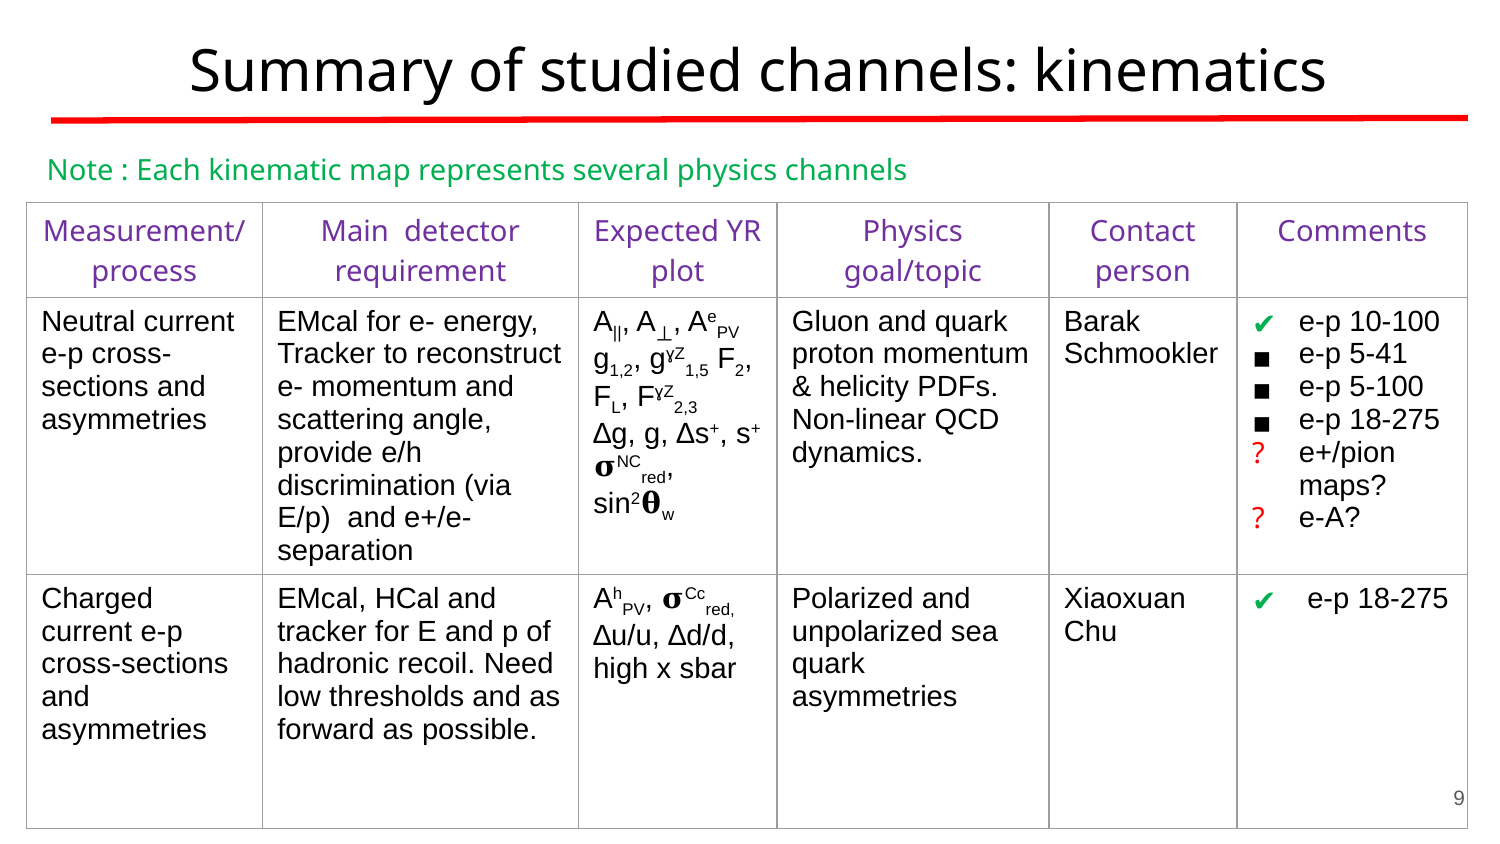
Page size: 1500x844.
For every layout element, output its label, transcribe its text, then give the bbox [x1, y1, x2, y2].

table_cell Barak Schmookler [1050, 298, 1236, 574]
table_cell Gluon and quark proton momentum & helicity PDFs. Non-linear QCD dynamics. [778, 298, 1048, 574]
table_header Measurement/process [27, 203, 262, 297]
table_cell e-p 18-275 [1238, 575, 1467, 828]
table_cell AhPV, 𝛔Ccred, ∆u/u, ∆d/d, high x sbar [579, 575, 776, 828]
title Summary of studied channels: kinematics [60, 17, 1458, 112]
text_box Note : Each kinematic map represents several physics channels [31, 143, 1168, 180]
table_cell Polarized and unpolarized sea quark asymmetries [778, 575, 1048, 828]
table_cell EMcal for e- energy, Tracker to reconstruct e- momentum and scattering angle, provide e/h discrimination (via E/p) and e+/e- separation [263, 298, 578, 574]
slide_number 9 [1389, 764, 1480, 830]
table_header Contact person [1050, 203, 1236, 297]
table_cell Neutral current e-p cross-sections and asymmetries [27, 298, 262, 574]
table_cell e-p 10-100 e-p 5-41 e-p 5-100 e-p 18-275 e+/pion maps? e-A? [1238, 298, 1467, 574]
table_cell A||, A⟘, AePV g1,2, gɣZ1,5 F2, FL, FɣZ2,3 ∆g, g, ∆s+, s+ 𝛔NCred, sin2𝛉w [579, 298, 776, 574]
table_cell EMcal, HCal and tracker for E and p of hadronic recoil. Need low thresholds and as forward as possible. [263, 575, 578, 828]
table_cell Xiaoxuan Chu [1050, 575, 1236, 828]
table_cell Charged current e-p cross-sections and asymmetries [27, 575, 262, 828]
table_header Physics goal/topic [778, 203, 1048, 297]
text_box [50, 117, 1469, 121]
table_header Comments [1238, 203, 1467, 297]
table_header Expected YR plot [579, 203, 776, 297]
table_header Main detector requirement [263, 203, 578, 297]
